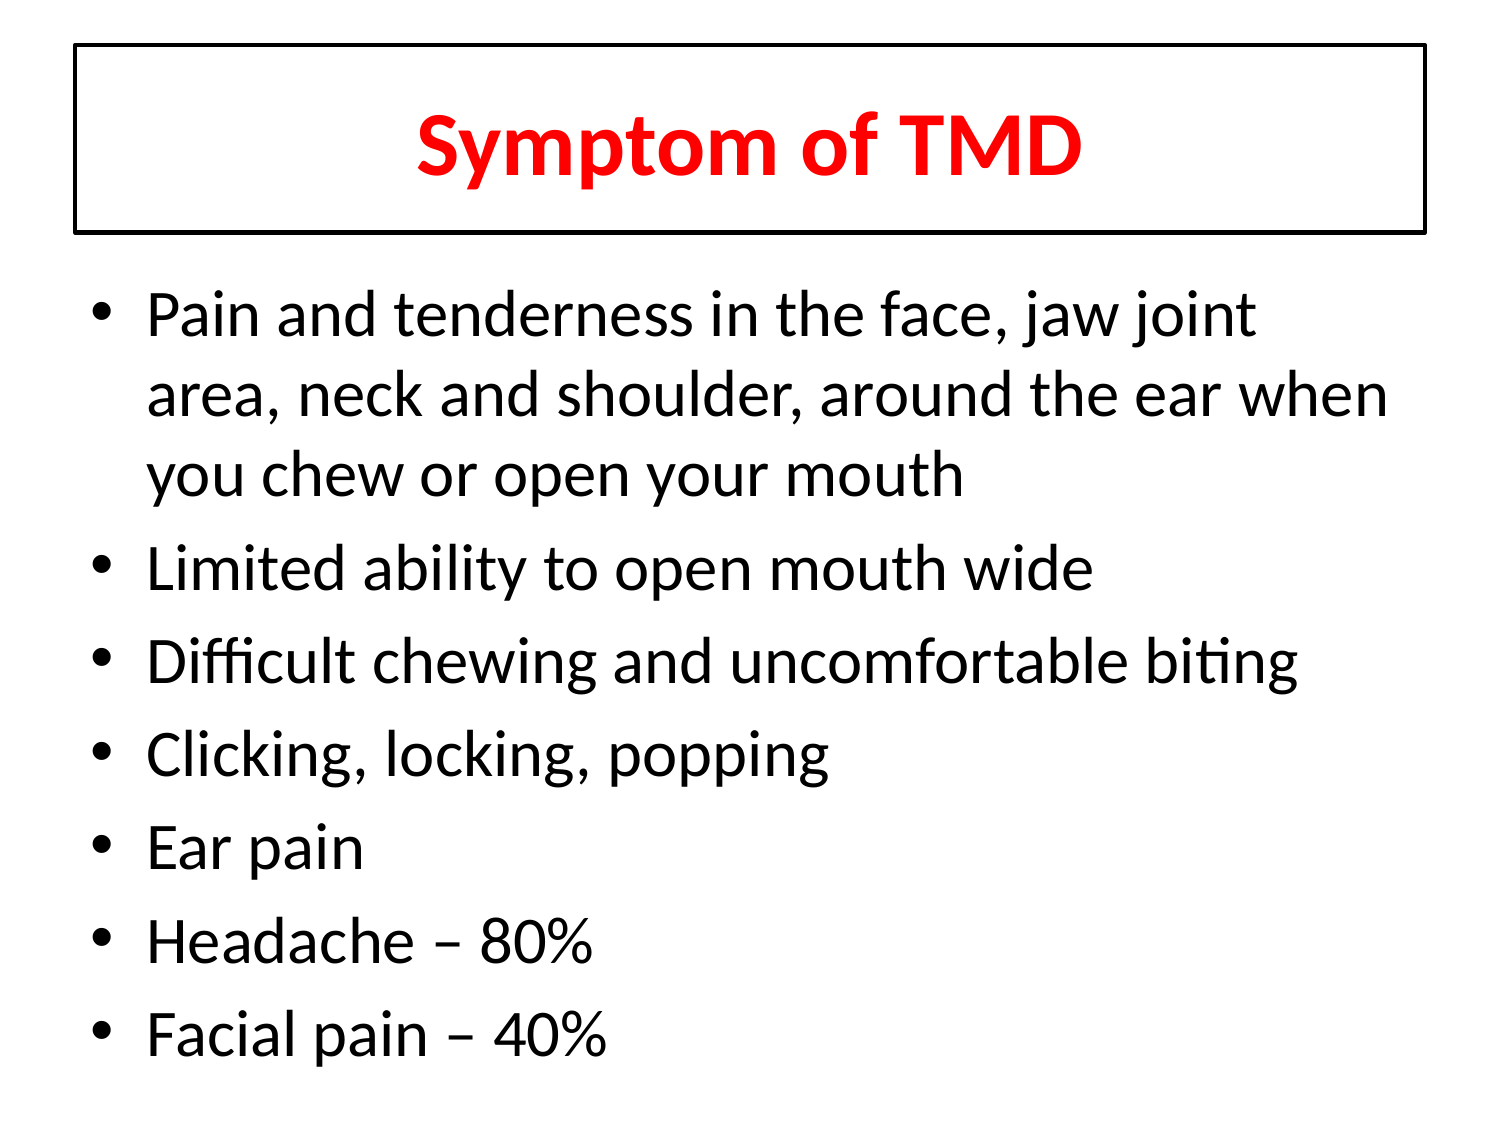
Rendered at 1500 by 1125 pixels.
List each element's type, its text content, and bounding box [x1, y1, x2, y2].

title Symptom of TMD [73, 43, 1427, 235]
list Pain and tenderness in the face, jaw joint area, neck and shoulder, around the ear when you chew or open your mouth Limited ability to open mouth wide Difficult chewing and uncomfortable biting Clicking, locking, popping Ear pain Headache – 80% Facial pain – 40% [75, 262, 1425, 1095]
